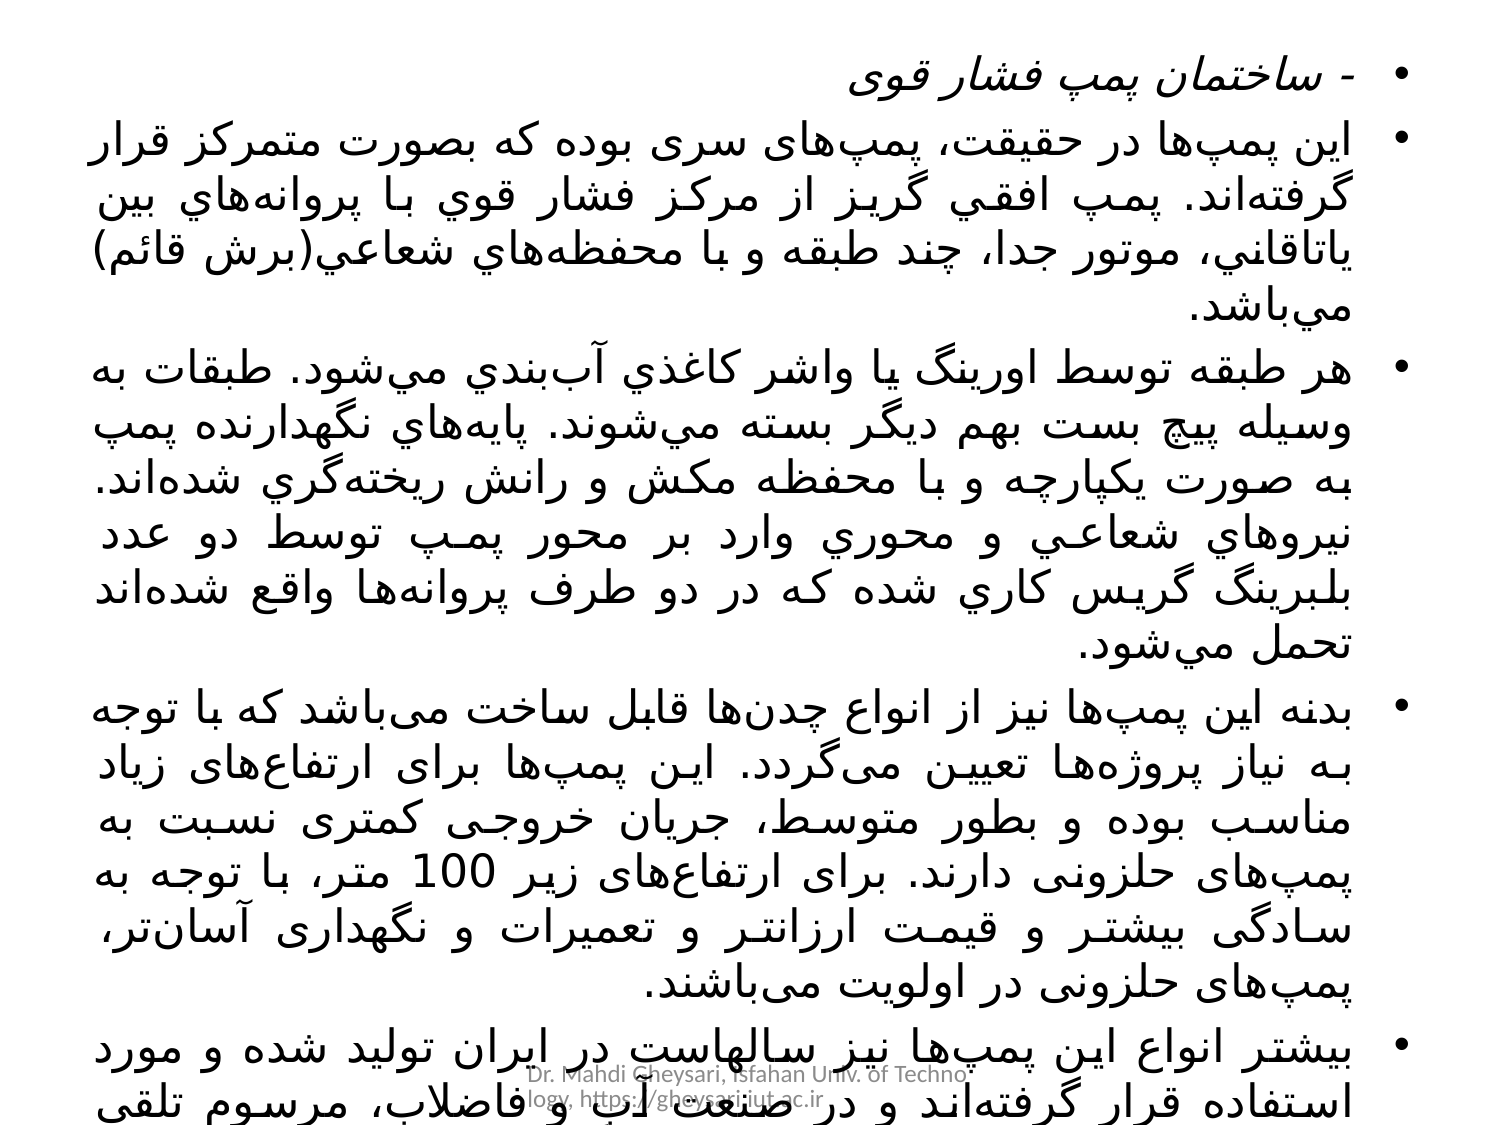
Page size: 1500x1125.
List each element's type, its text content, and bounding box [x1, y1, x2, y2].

footer Dr. Mahdi Gheysari, Isfahan Univ. of Technology, https://gheysari.iut.ac.ir [512, 1042, 988, 1103]
list - ساختمان پمپ فشار قوی این پمپ‌ها در حقیقت، پمپ‌های سری بوده که بصورت متمرکز قرار گرفته‌اند. پمپ افقي گريز از مرکز فشار قوي با پروانه‌هاي بين ياتاقاني، موتور جدا، چند طبقه و با محفظه‌هاي شعاعي(برش قائم) مي‌باشد. هر طبقه توسط اورينگ يا واشر کاغذي آب‌بندي مي‌شود. طبقات به وسيله پيچ بست بهم ديگر بسته مي‌شوند. پايه‌هاي نگهدارنده پمپ به صورت يکپارچه و با محفظه مکش و رانش ريخته‌گري شده‌اند. نيروهاي شعاعي و محوري وارد بر محور پمپ توسط دو عدد بلبرينگ گريس کاري شده که در دو طرف پروانه‌ها واقع شده‌اند تحمل مي‌شود. بدنه این پمپ‌ها نیز از انواع چدن‌ها قابل ساخت می‌باشد که با توجه به نیاز پروژه‌ها تعیین می‌گردد. این پمپ‌‌ها برای ارتفاع‌های زیاد مناسب بوده و بطور متوسط، جریان خروجی کمتری نسبت به پمپ‌های حلزونی دارند. برای ارتفاع‌های زیر 100 متر، با توجه به سادگی بیشتر و قیمت ارزانتر و تعمیرات و نگهداری آسان‌تر، پمپ‌های حلزونی در اولویت می‌باشند. بیشتر انواع این پمپ‌ها نیز سالهاست در ایران تولید شده و مورد استفاده قرار گرفته‌اند و در صنعت آب و فاضلاب، مرسوم تلقی می‌گردند. تعمیرات و نگهداری آنها نسبتاً آسان است و بیشتر انواع آن بخاطر تولید انبوه، قیمت مناسبی پیدا کرده‌اند. در استفاده از این پمپ‌ها باید این نکته مد نظر قرار گیرد که مکش پمپ از کنار بوده و رانش آن در بالا قرار گرفته است، بنابراین در چیدمان ایستگاه پمپاژ می‌بایست دقت ویژه‌ای داشت. [75, 37, 1425, 1005]
